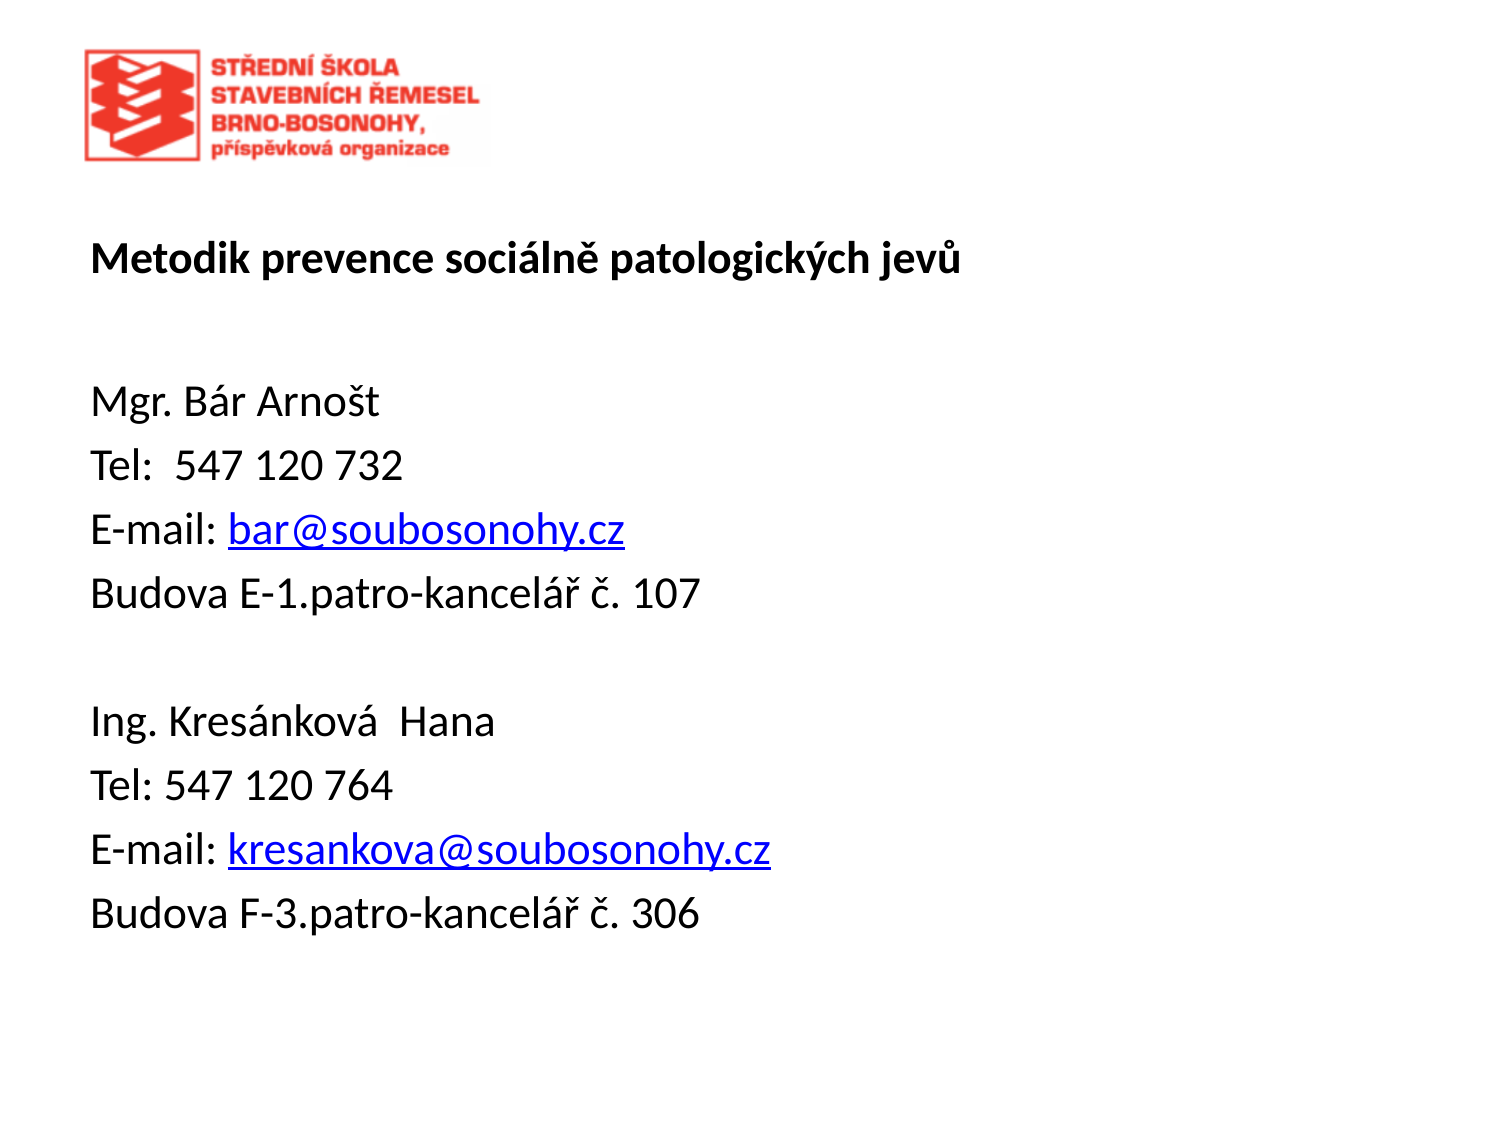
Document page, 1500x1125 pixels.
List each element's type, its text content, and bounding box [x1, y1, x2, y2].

list Metodik prevence sociálně patologických jevů Mgr. Bár Arnošt Tel: 547 120 732 E-mail: bar@soubosonohy.cz Budova E-1.patro-kancelář č. 107 Ing. Kresánková Hana Tel: 547 120 764 E-mail: kresankova@soubosonohy.cz Budova F-3.patro-kancelář č. 306 [75, 219, 1425, 1005]
picture [76, 44, 491, 168]
